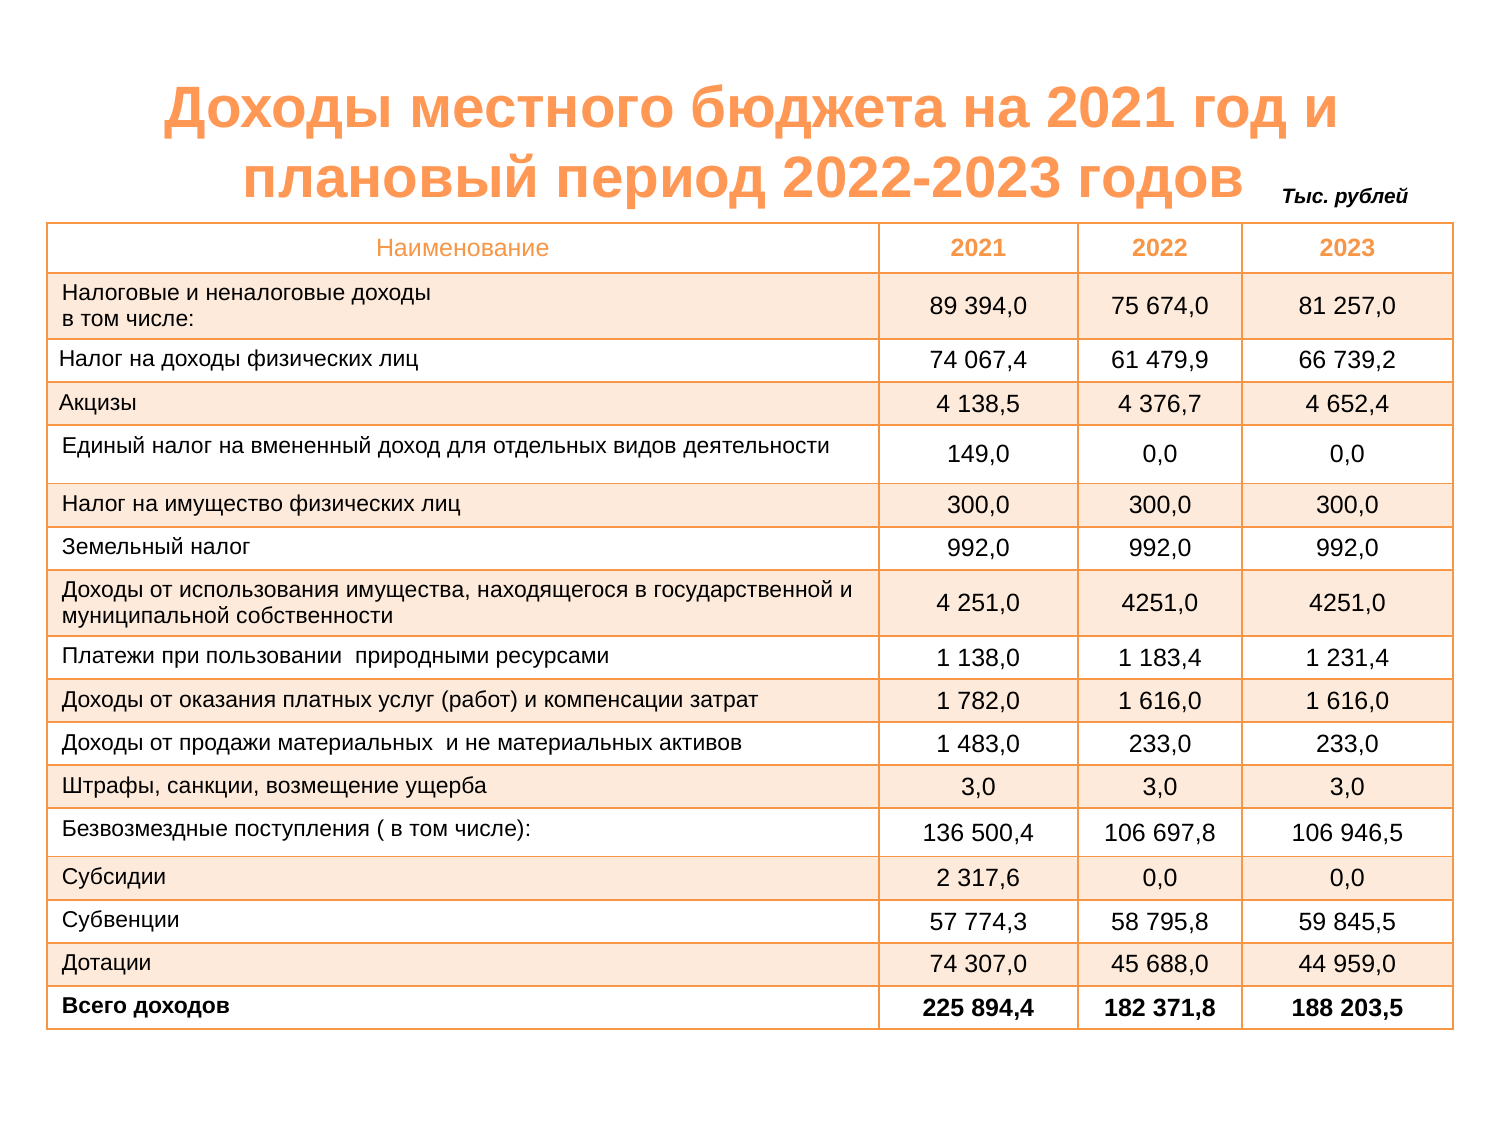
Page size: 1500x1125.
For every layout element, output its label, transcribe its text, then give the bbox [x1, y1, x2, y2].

table_cell 4251,0 [1079, 571, 1241, 635]
table_cell 4251,0 [1243, 571, 1452, 635]
table_cell 66 739,2 [1243, 340, 1452, 381]
table_cell 4 138,5 [880, 383, 1077, 424]
table_cell Доходы от оказания платных услуг (работ) и компенсации затрат [48, 680, 878, 721]
table_cell 233,0 [1079, 723, 1241, 764]
table_cell 89 394,0 [880, 274, 1077, 338]
table_cell 3,0 [1243, 766, 1452, 807]
table_cell 188 203,5 [1243, 987, 1452, 1028]
table_cell 225 894,4 [880, 987, 1077, 1028]
table_header 2023 [1243, 224, 1452, 272]
table_cell 182 371,8 [1079, 987, 1241, 1028]
table_cell 0,0 [1243, 426, 1452, 483]
table_header 2021 [880, 224, 1077, 272]
table_cell 1 138,0 [880, 637, 1077, 678]
table_cell 992,0 [1243, 528, 1452, 569]
table_header 2022 [1079, 224, 1241, 272]
table_cell Платежи при пользовании природными ресурсами [48, 637, 878, 678]
table_cell 992,0 [880, 528, 1077, 569]
table_cell 58 795,8 [1079, 901, 1241, 942]
table_cell 992,0 [1079, 528, 1241, 569]
table_cell 44 959,0 [1243, 944, 1452, 985]
table_cell 1 616,0 [1079, 680, 1241, 721]
table_cell 45 688,0 [1079, 944, 1241, 985]
table_cell Налог на доходы физических лиц [48, 340, 878, 381]
table_cell 74 067,4 [880, 340, 1077, 381]
table_cell 0,0 [1243, 857, 1452, 899]
table_cell Доходы от продажи материальных и не материальных активов [48, 723, 878, 764]
table_cell 300,0 [1243, 484, 1452, 526]
table_cell Всего доходов [48, 987, 878, 1028]
table_cell Земельный налог [48, 528, 878, 569]
table_cell 59 845,5 [1243, 901, 1452, 942]
table_cell 1 782,0 [880, 680, 1077, 721]
table_cell Налог на имущество физических лиц [48, 484, 878, 526]
table_cell 0,0 [1079, 857, 1241, 899]
table_cell 0,0 [1079, 426, 1241, 483]
table_cell 3,0 [1079, 766, 1241, 807]
table_cell 136 500,4 [880, 809, 1077, 856]
table_cell 1 231,4 [1243, 637, 1452, 678]
table_cell 4 376,7 [1079, 383, 1241, 424]
text_box Тыс. рублей [1266, 175, 1424, 216]
table_cell 1 616,0 [1243, 680, 1452, 721]
table_cell 4 251,0 [880, 571, 1077, 635]
table_header Наименование [48, 224, 878, 272]
table_cell Единый налог на вмененный доход для отдельных видов деятельности [48, 426, 878, 483]
table_cell Субсидии [48, 857, 878, 899]
title Доходы местного бюджета на 2021 год и плановый период 2022-2023 годов [41, 45, 1447, 233]
table_cell 81 257,0 [1243, 274, 1452, 338]
table_cell Доходы от использования имущества, находящегося в государственной и муниципальной собственности [48, 571, 878, 635]
table_cell 61 479,9 [1079, 340, 1241, 381]
table_cell 300,0 [880, 484, 1077, 526]
table_cell 300,0 [1079, 484, 1241, 526]
table_cell Субвенции [48, 901, 878, 942]
table_cell 4 652,4 [1243, 383, 1452, 424]
table_cell 75 674,0 [1079, 274, 1241, 338]
table_cell 1 483,0 [880, 723, 1077, 764]
table_cell Штрафы, санкции, возмещение ущерба [48, 766, 878, 807]
table_cell 149,0 [880, 426, 1077, 483]
table_cell 74 307,0 [880, 944, 1077, 985]
table_cell Безвозмездные поступления ( в том числе): [48, 809, 878, 856]
table_cell 1 183,4 [1079, 637, 1241, 678]
table_cell 106 697,8 [1079, 809, 1241, 856]
table_cell Акцизы [48, 383, 878, 424]
table_cell 3,0 [880, 766, 1077, 807]
table_cell 233,0 [1243, 723, 1452, 764]
table_cell 57 774,3 [880, 901, 1077, 942]
table_cell 2 317,6 [880, 857, 1077, 899]
table_cell Налоговые и неналоговые доходы в том числе: [48, 274, 878, 338]
table_cell 106 946,5 [1243, 809, 1452, 856]
table_cell Дотации [48, 944, 878, 985]
